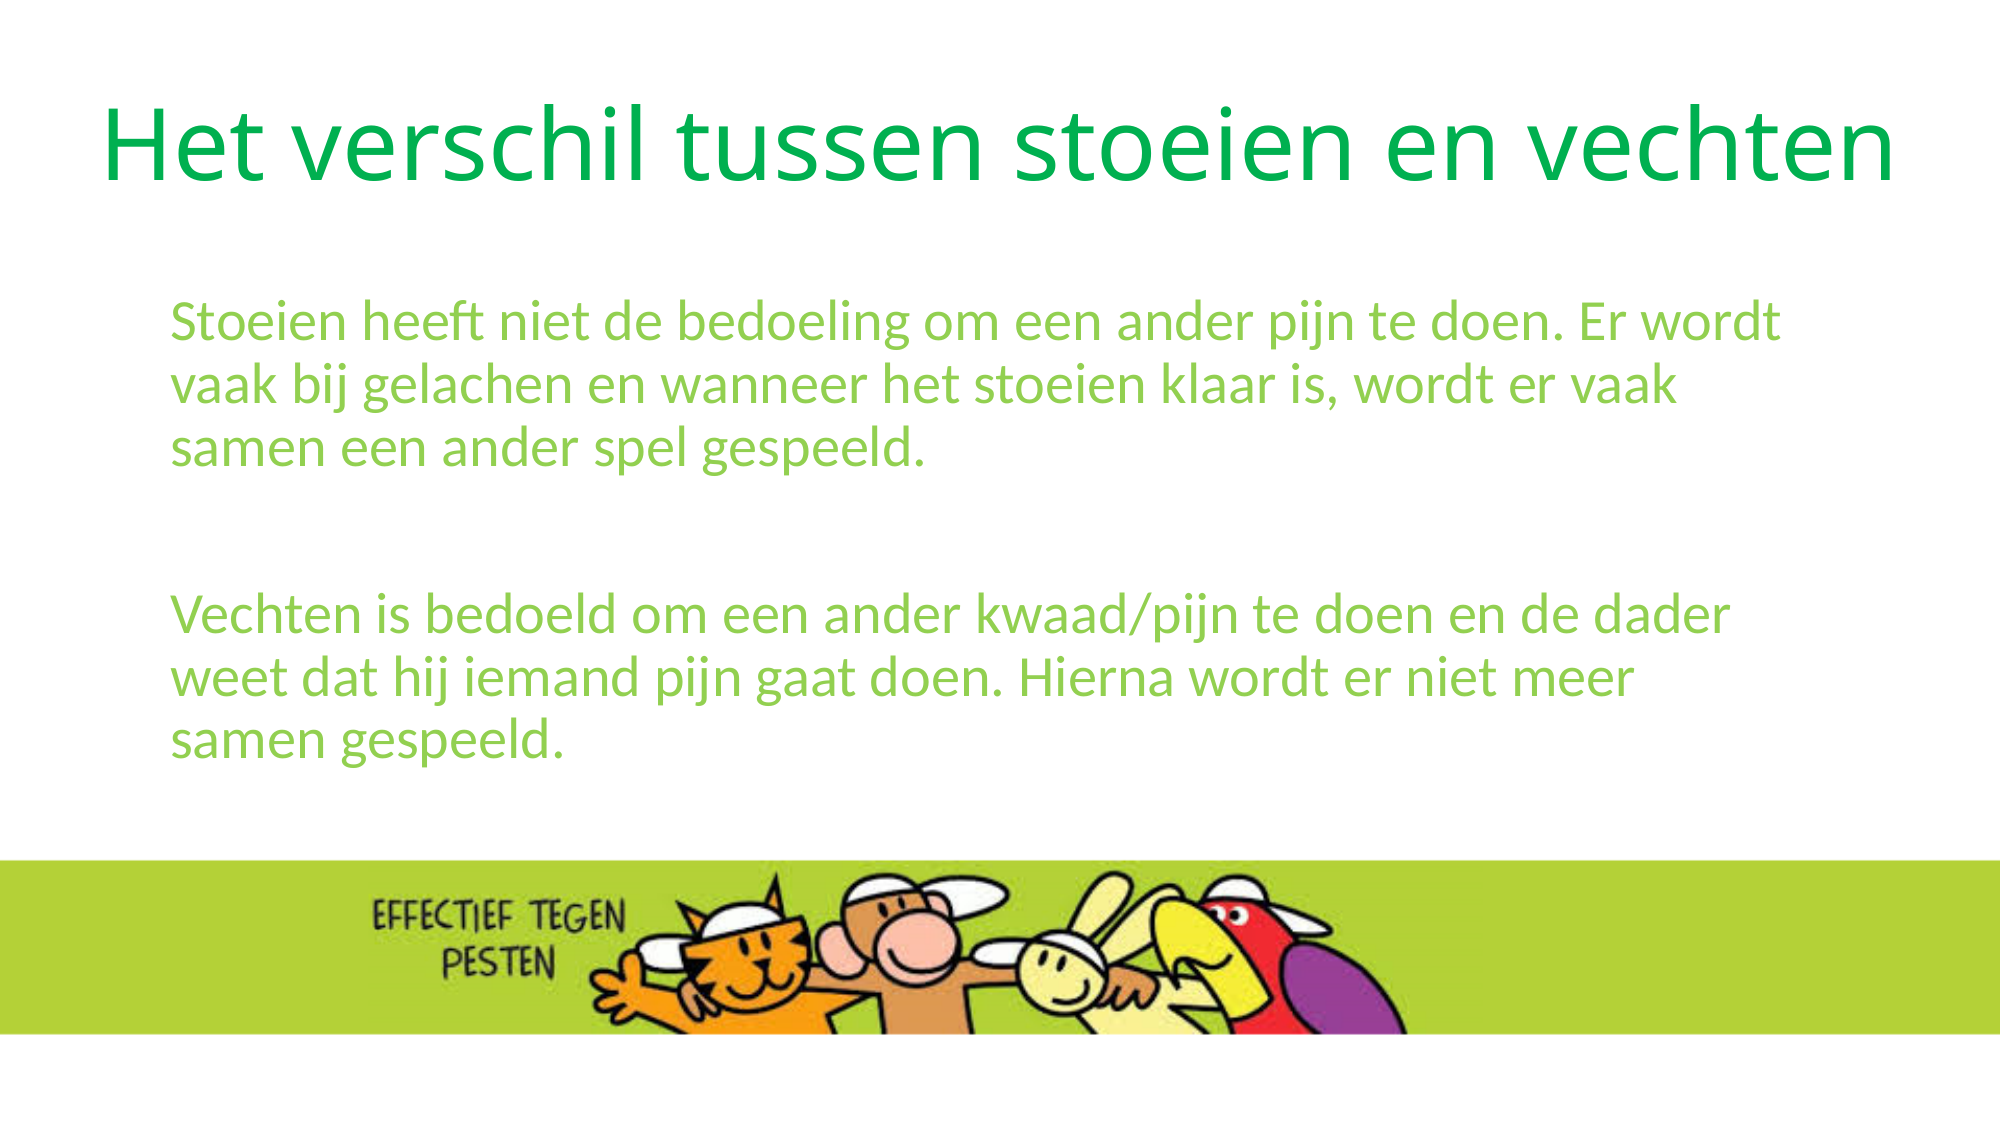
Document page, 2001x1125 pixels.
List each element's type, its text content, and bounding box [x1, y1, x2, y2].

picture [0, 796, 2000, 1125]
list Stoeien heeft niet de bedoeling om een ander pijn te doen. Er wordt vaak bij gelachen en wanneer het stoeien klaar is, wordt er vaak samen een ander spel gespeeld. Vechten is bedoeld om een ander kwaad/pijn te doen en de dader weet dat hij iemand pijn gaat doen. Hierna wordt er niet meer samen gespeeld. [155, 282, 1821, 796]
title Het verschil tussen stoeien en vechten [0, 57, 2000, 239]
